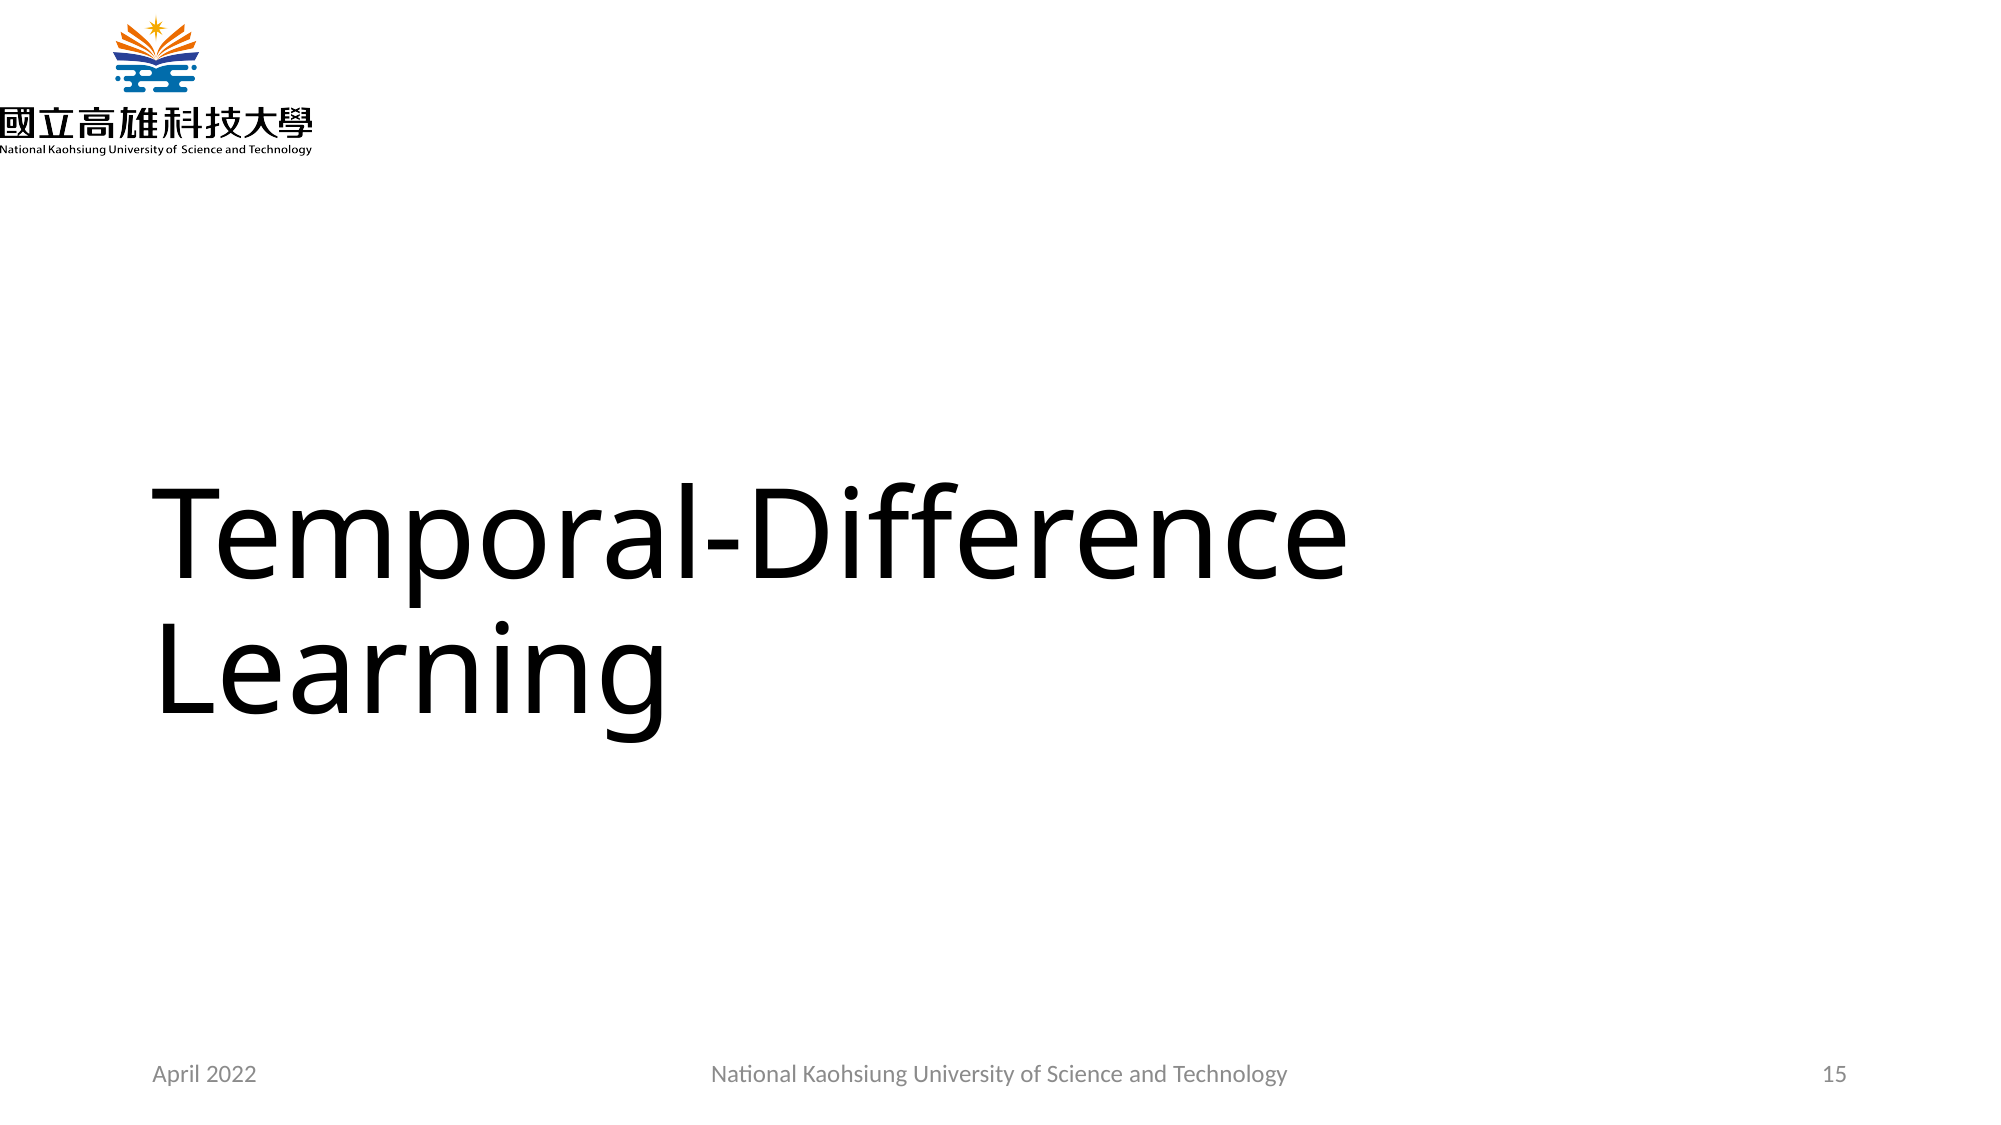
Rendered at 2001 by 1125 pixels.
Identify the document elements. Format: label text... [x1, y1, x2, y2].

picture [0, 13, 312, 156]
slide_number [137, 1042, 588, 1103]
title Temporal-Difference Learning [136, 280, 1862, 749]
footer National Kaohsiung University of Science and Technology [662, 1042, 1338, 1103]
slide_number 15 [1412, 1042, 1863, 1103]
